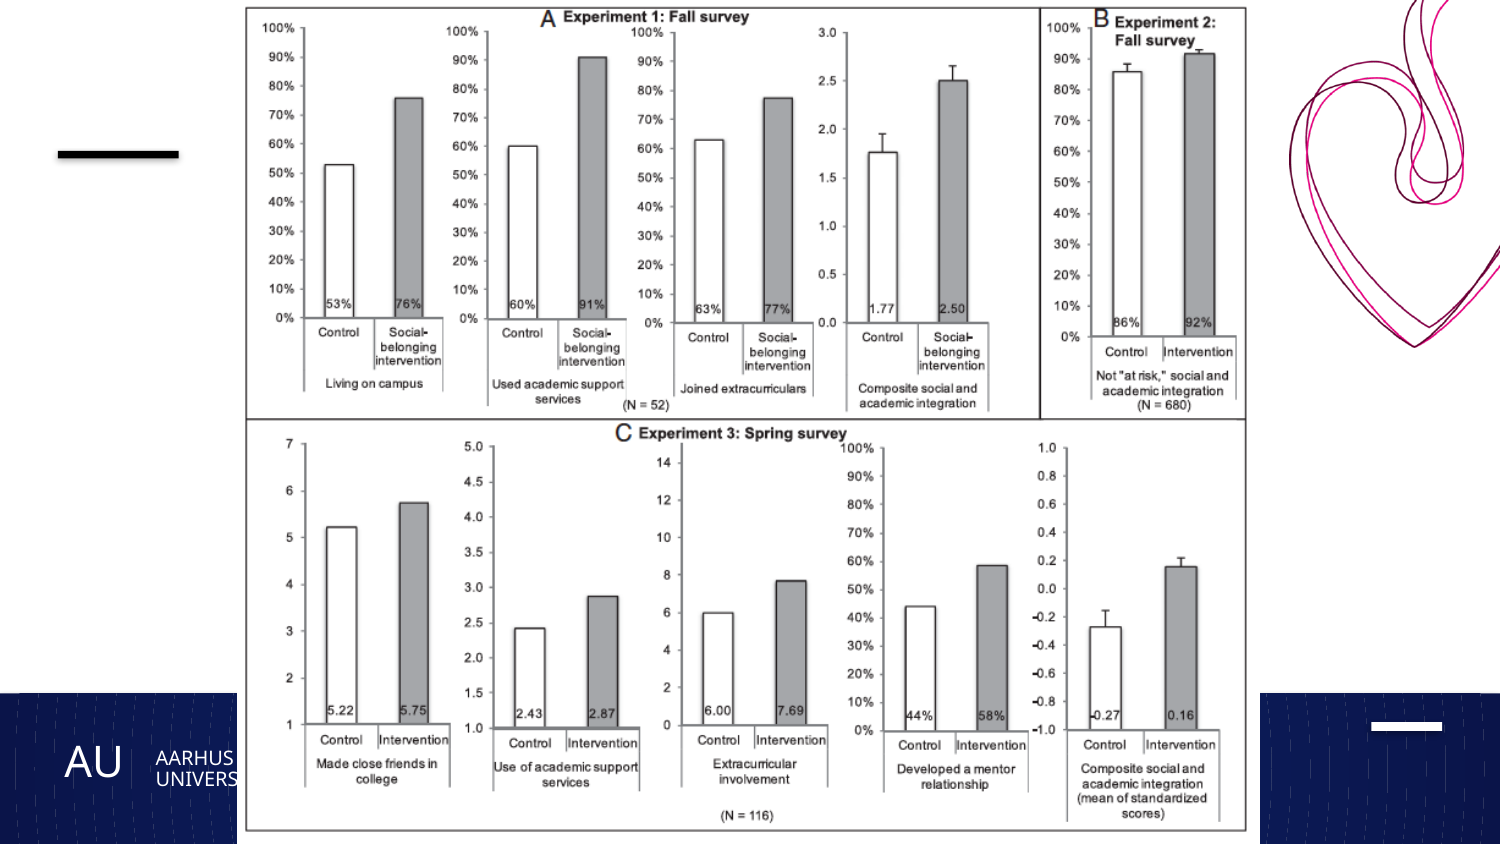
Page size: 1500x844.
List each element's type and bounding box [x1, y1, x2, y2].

picture [237, 0, 1260, 844]
picture [1289, 0, 1500, 348]
